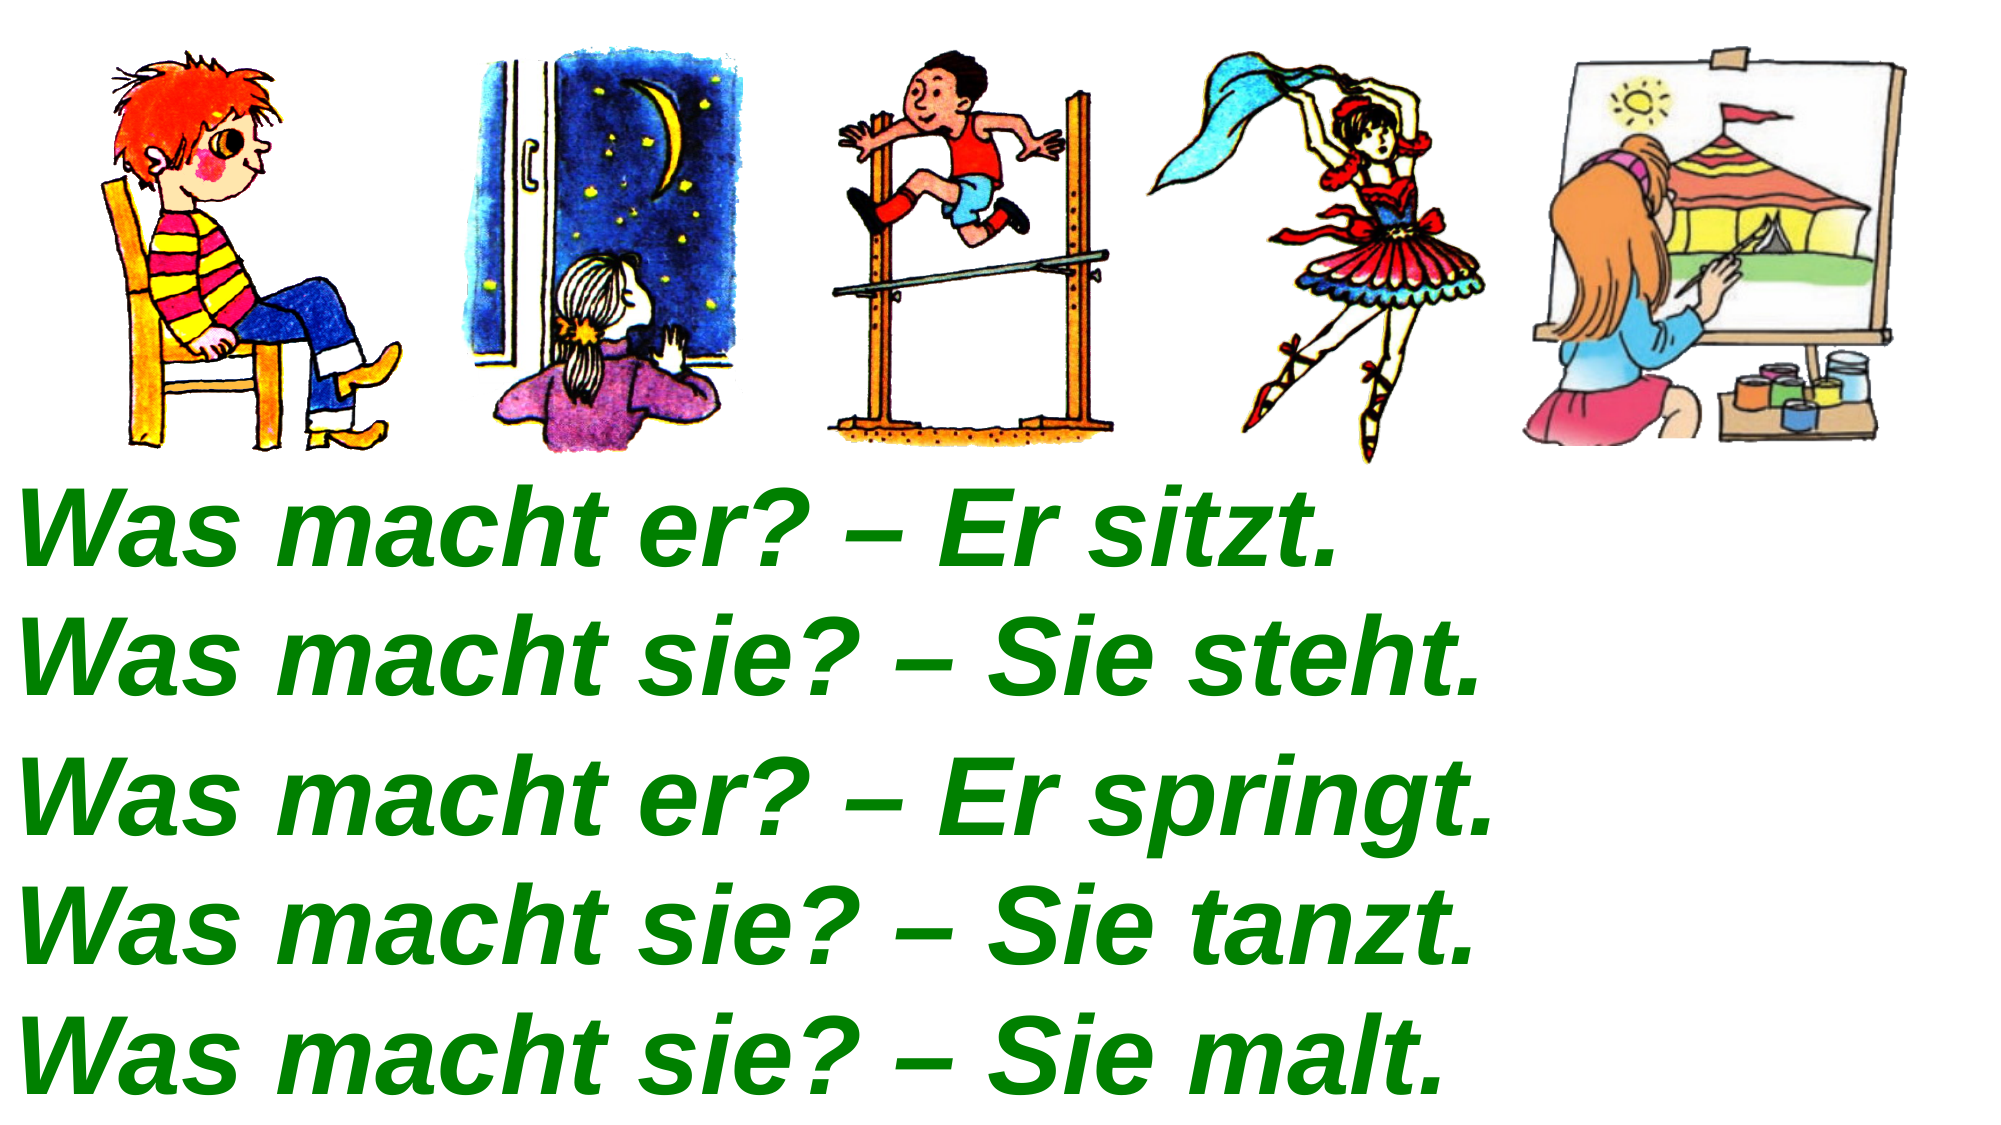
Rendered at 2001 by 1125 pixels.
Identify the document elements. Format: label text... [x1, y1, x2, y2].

text_box Was macht er? – Er sitzt. [0, 446, 2000, 575]
text_box Was macht er? – Er springt. [0, 715, 2000, 844]
picture [1515, 46, 1916, 446]
picture [97, 46, 408, 458]
picture [823, 46, 1123, 458]
text_box Was macht sie? – Sie steht. [0, 575, 2000, 715]
text_box Was macht sie? – Sie tanzt. [0, 844, 2000, 974]
picture [1140, 46, 1491, 469]
text_box Was macht sie? – Sie malt. [0, 974, 2000, 1125]
picture [460, 46, 743, 454]
